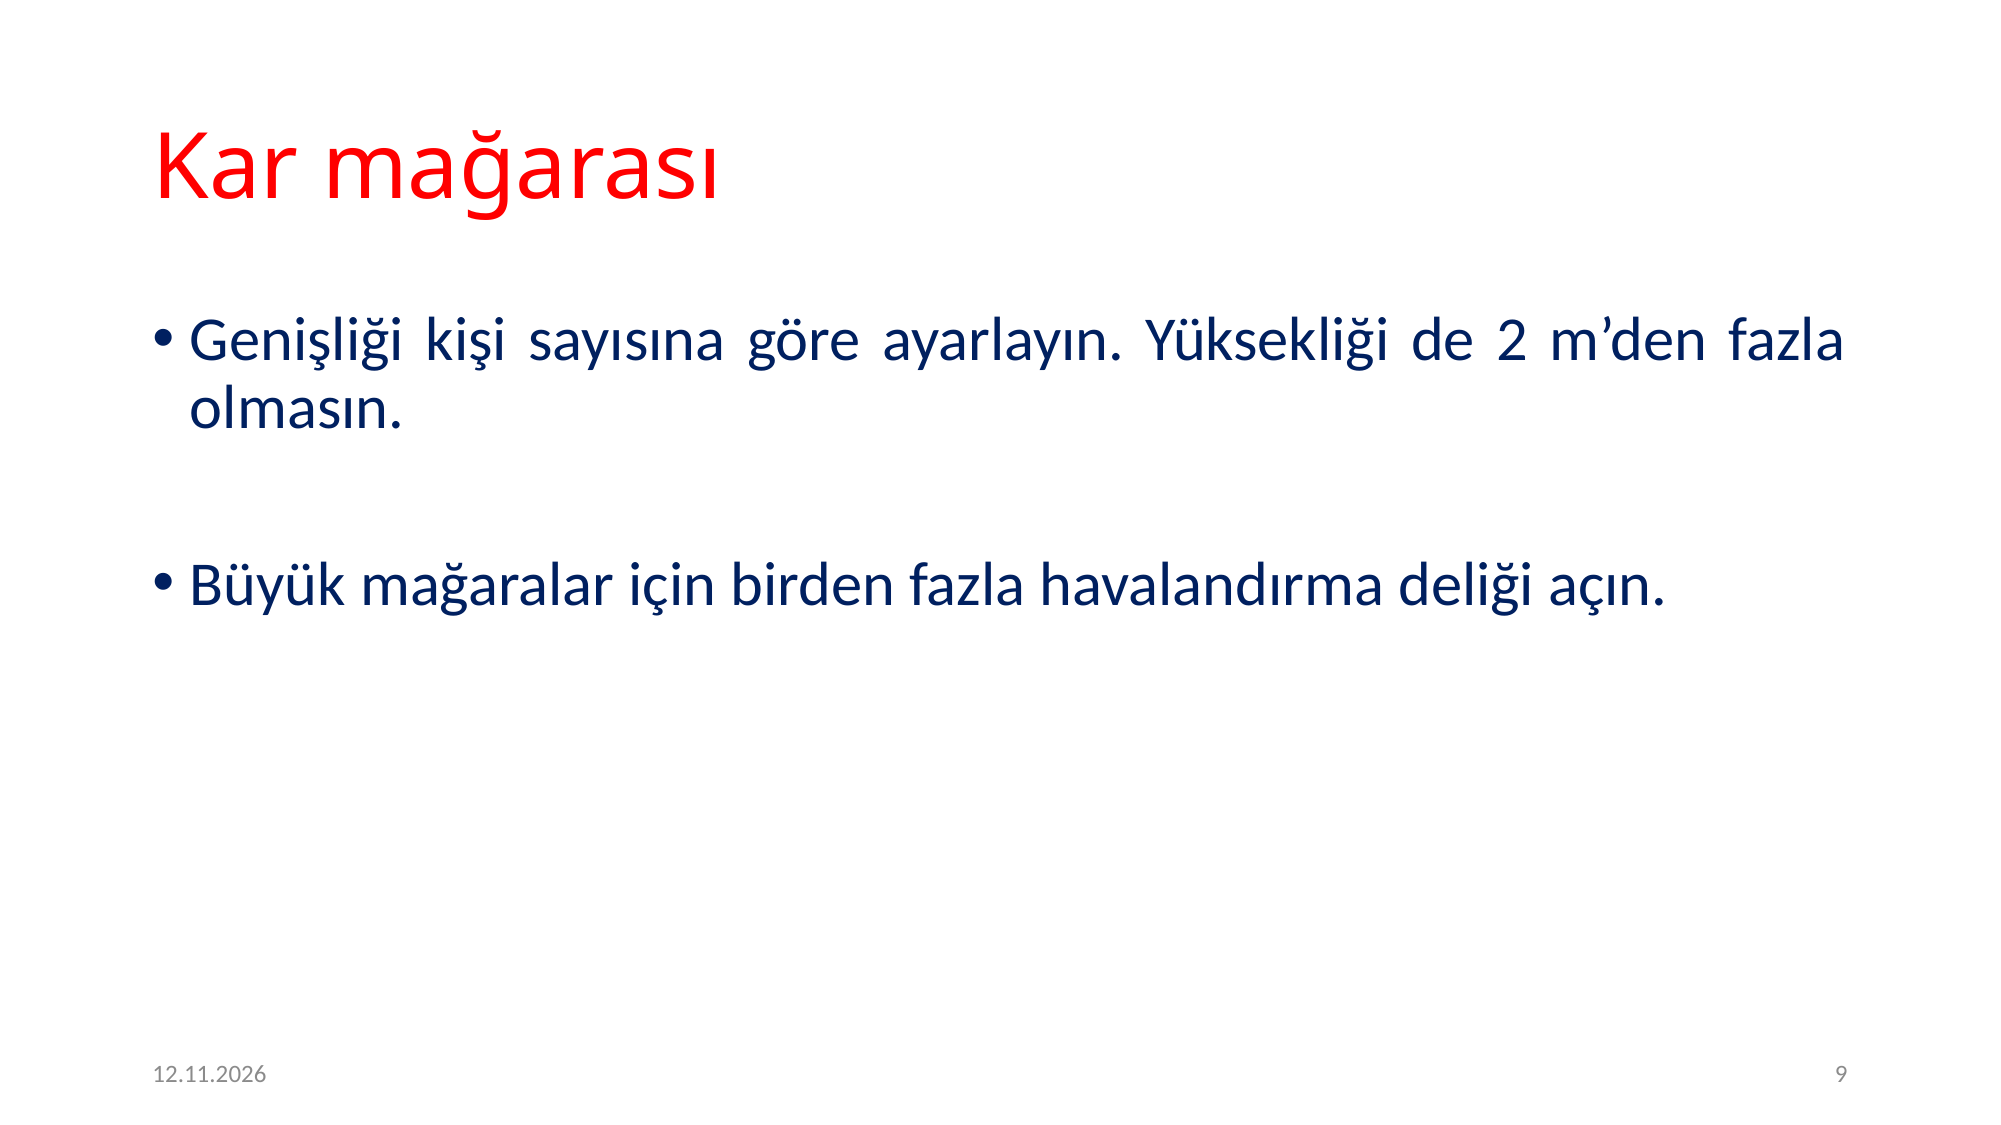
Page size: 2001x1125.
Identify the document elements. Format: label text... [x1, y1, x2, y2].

slide_number 9 [1412, 1042, 1863, 1103]
title Kar mağarası [137, 59, 1863, 278]
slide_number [137, 1042, 588, 1103]
list Genişliği kişi sayısına göre ayarlayın. Yüksekliği de 2 m’den fazla olmasın. Büyük mağaralar için birden fazla havalandırma deliği açın. [137, 299, 1863, 1014]
